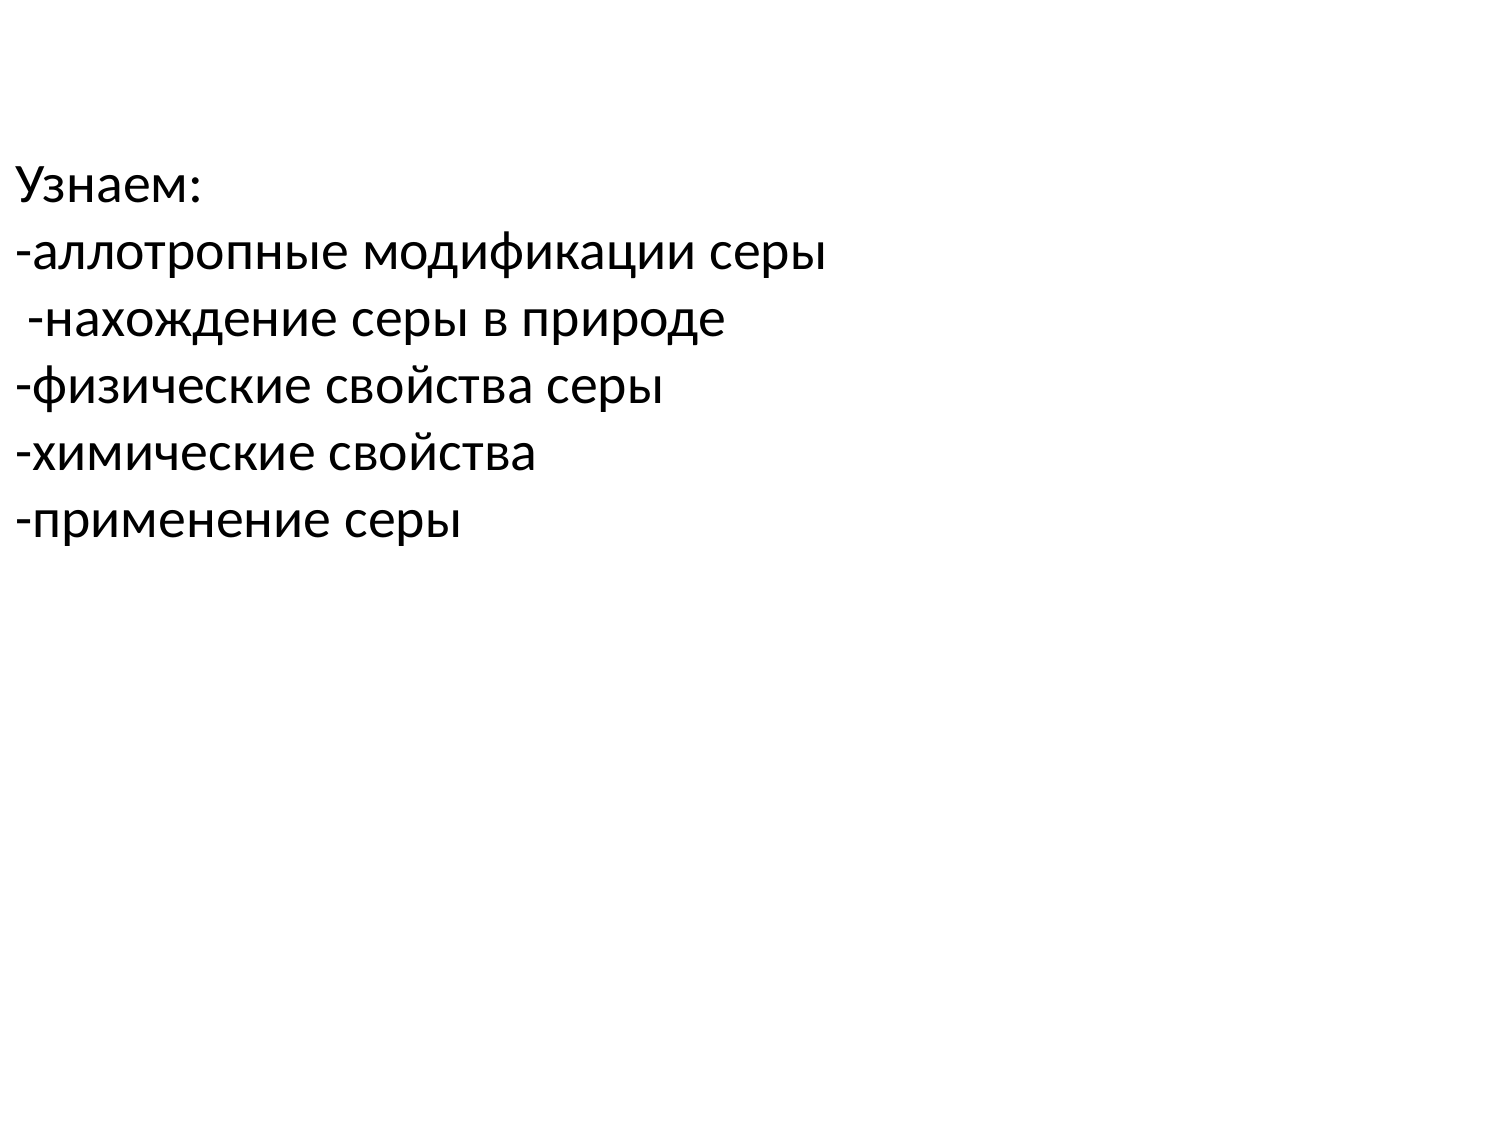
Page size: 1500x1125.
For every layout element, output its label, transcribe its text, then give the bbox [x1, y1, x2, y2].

title Узнаем: -аллотропные модификации серы -нахождение серы в природе -физические свойства серы -химические свойства -применение серы [0, 137, 1500, 693]
